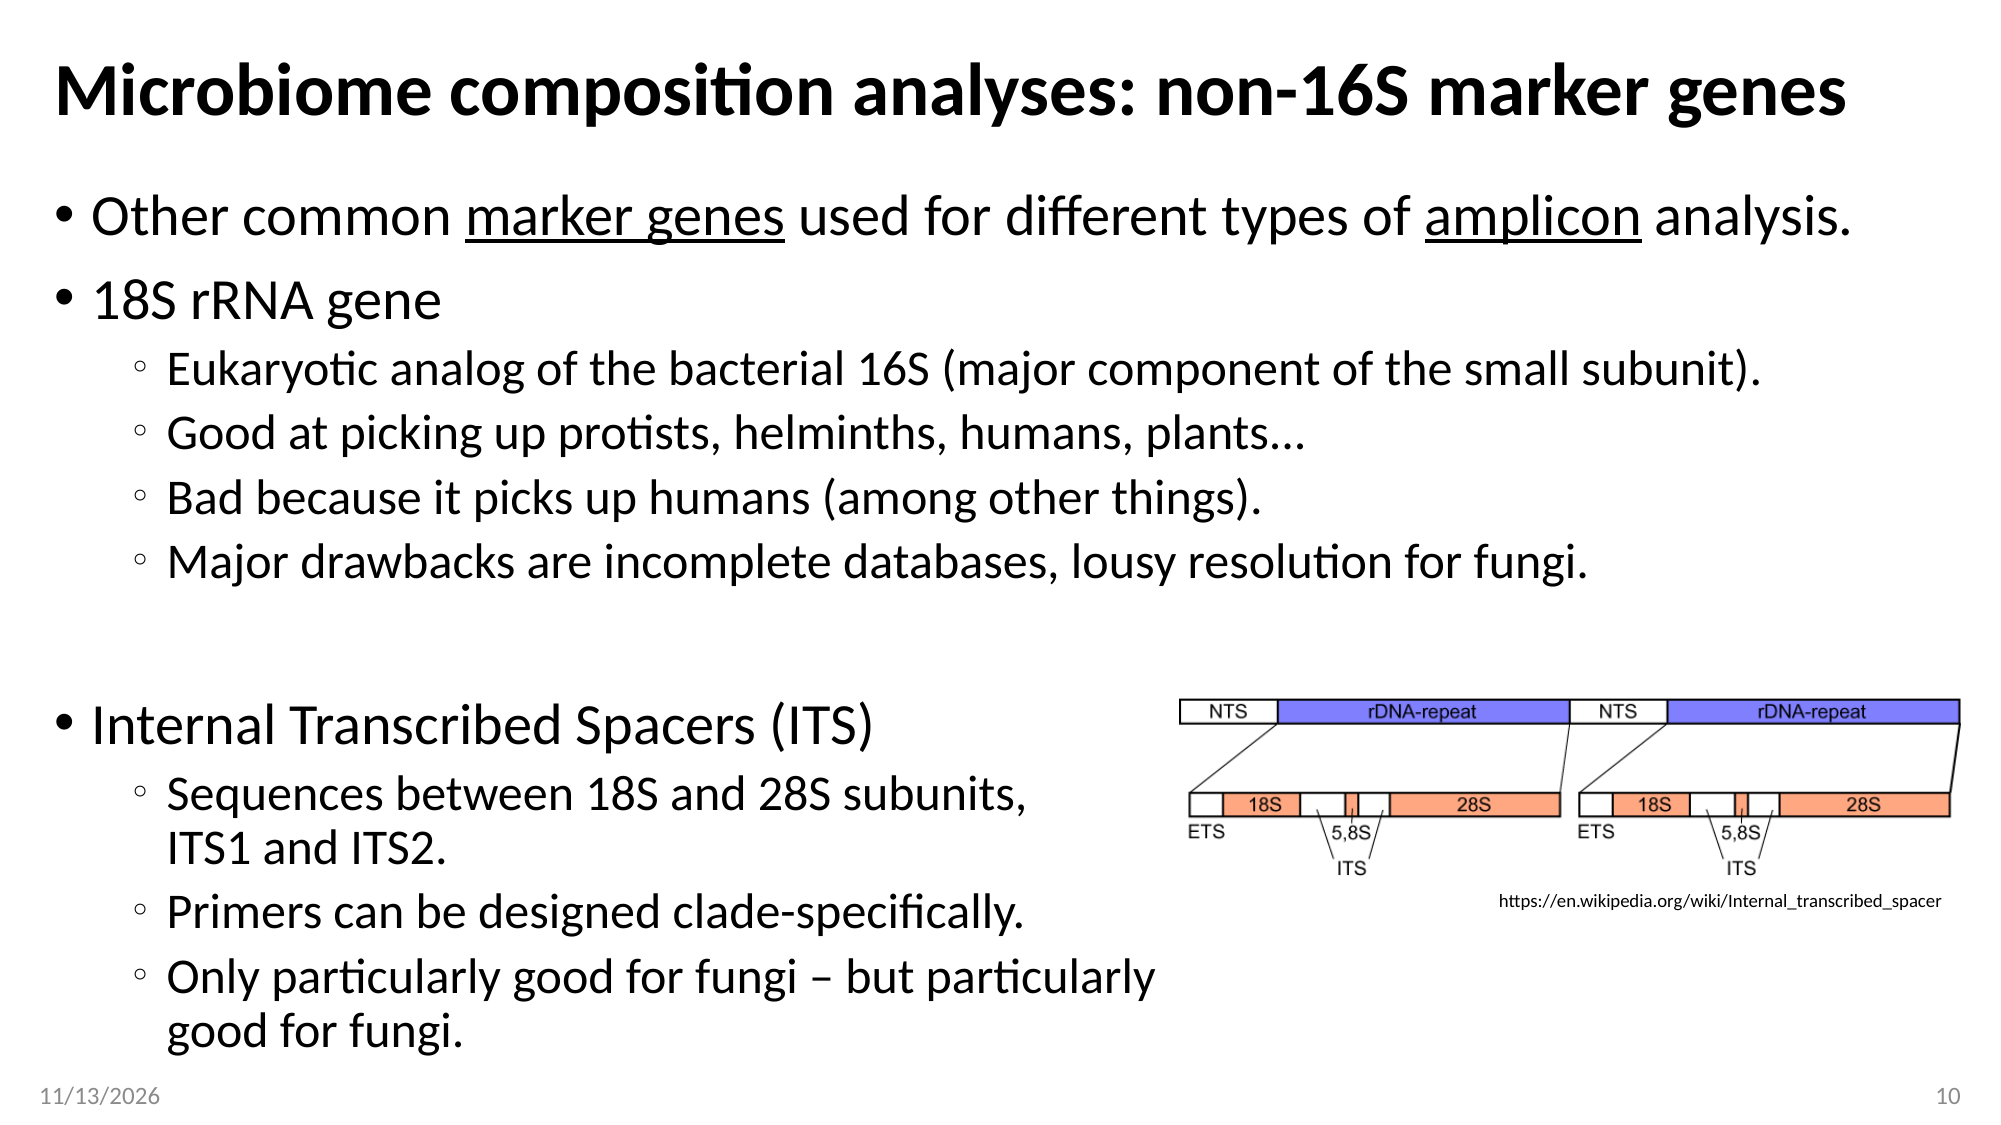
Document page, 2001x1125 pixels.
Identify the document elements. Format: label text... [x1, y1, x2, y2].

title Microbiome composition analyses: non-16S marker genes [39, 37, 1961, 145]
text_box https://en.wikipedia.org/wiki/Internal_transcribed_spacer [1484, 895, 1957, 919]
slide_number 10 [1510, 1064, 1961, 1125]
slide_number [39, 1064, 490, 1125]
list Other common marker genes used for different types of amplicon analysis. 18S rRNA gene Eukaryotic analog of the bacterial 16S (major component of the small subunit). Good at picking up protists, helminths, humans, plants... Bad because it picks up humans (among other things). Major drawbacks are incomplete databases, lousy resolution for fungi. Internal Transcribed Spacers (ITS) Sequences between 18S and 28S subunits, ITS1 and ITS2. Primers can be designed clade-specifically. Only particularly good for fungi – but particularly good for fungi. [39, 177, 1961, 1065]
picture [1179, 685, 1961, 895]
